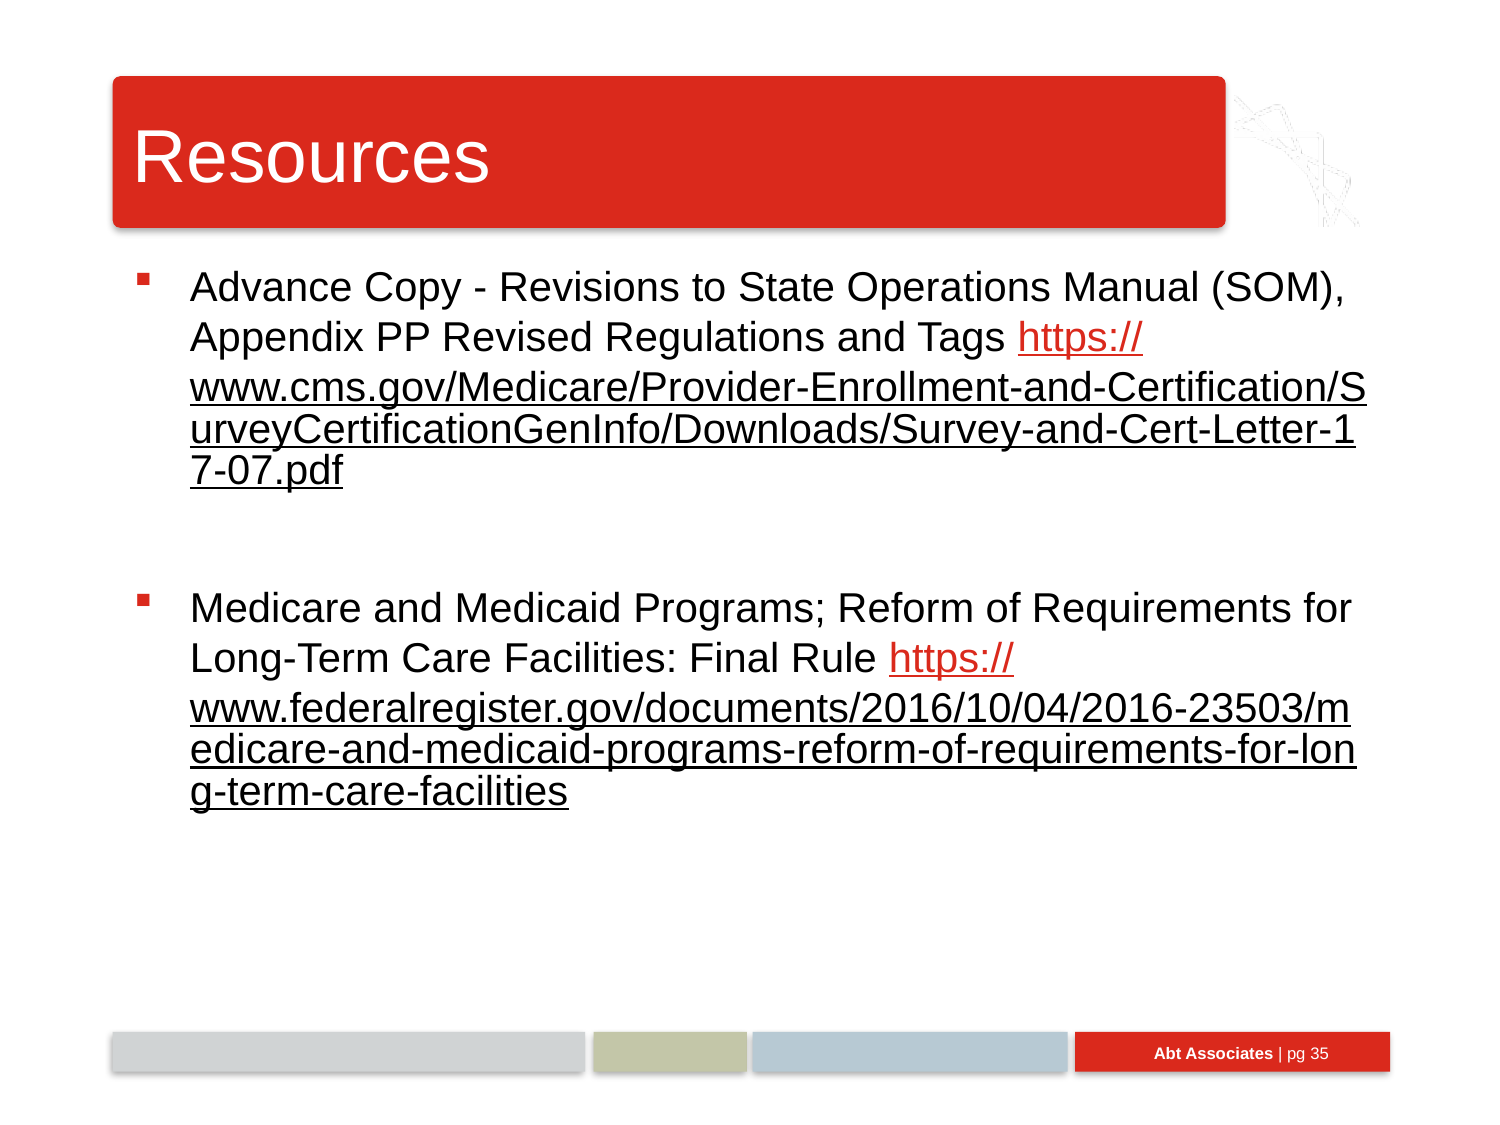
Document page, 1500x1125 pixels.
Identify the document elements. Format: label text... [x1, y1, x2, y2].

title Resources [116, 77, 1224, 229]
picture [1234, 77, 1385, 227]
list Advance Copy - Revisions to State Operations Manual (SOM), Appendix PP Revised Regulations and Tags https://www.cms.gov/Medicare/Provider-Enrollment-and-Certification/SurveyCertificationGenInfo/Downloads/Survey-and-Cert-Letter-17-07.pdf Medicare and Medicaid Programs; Reform of Requirements for Long-Term Care Facilities: Final Rule https://www.federalregister.gov/documents/2016/10/04/2016-23503/medicare-and-medicaid-programs-reform-of-requirements-for-long-term-care-facilities [118, 252, 1386, 1007]
